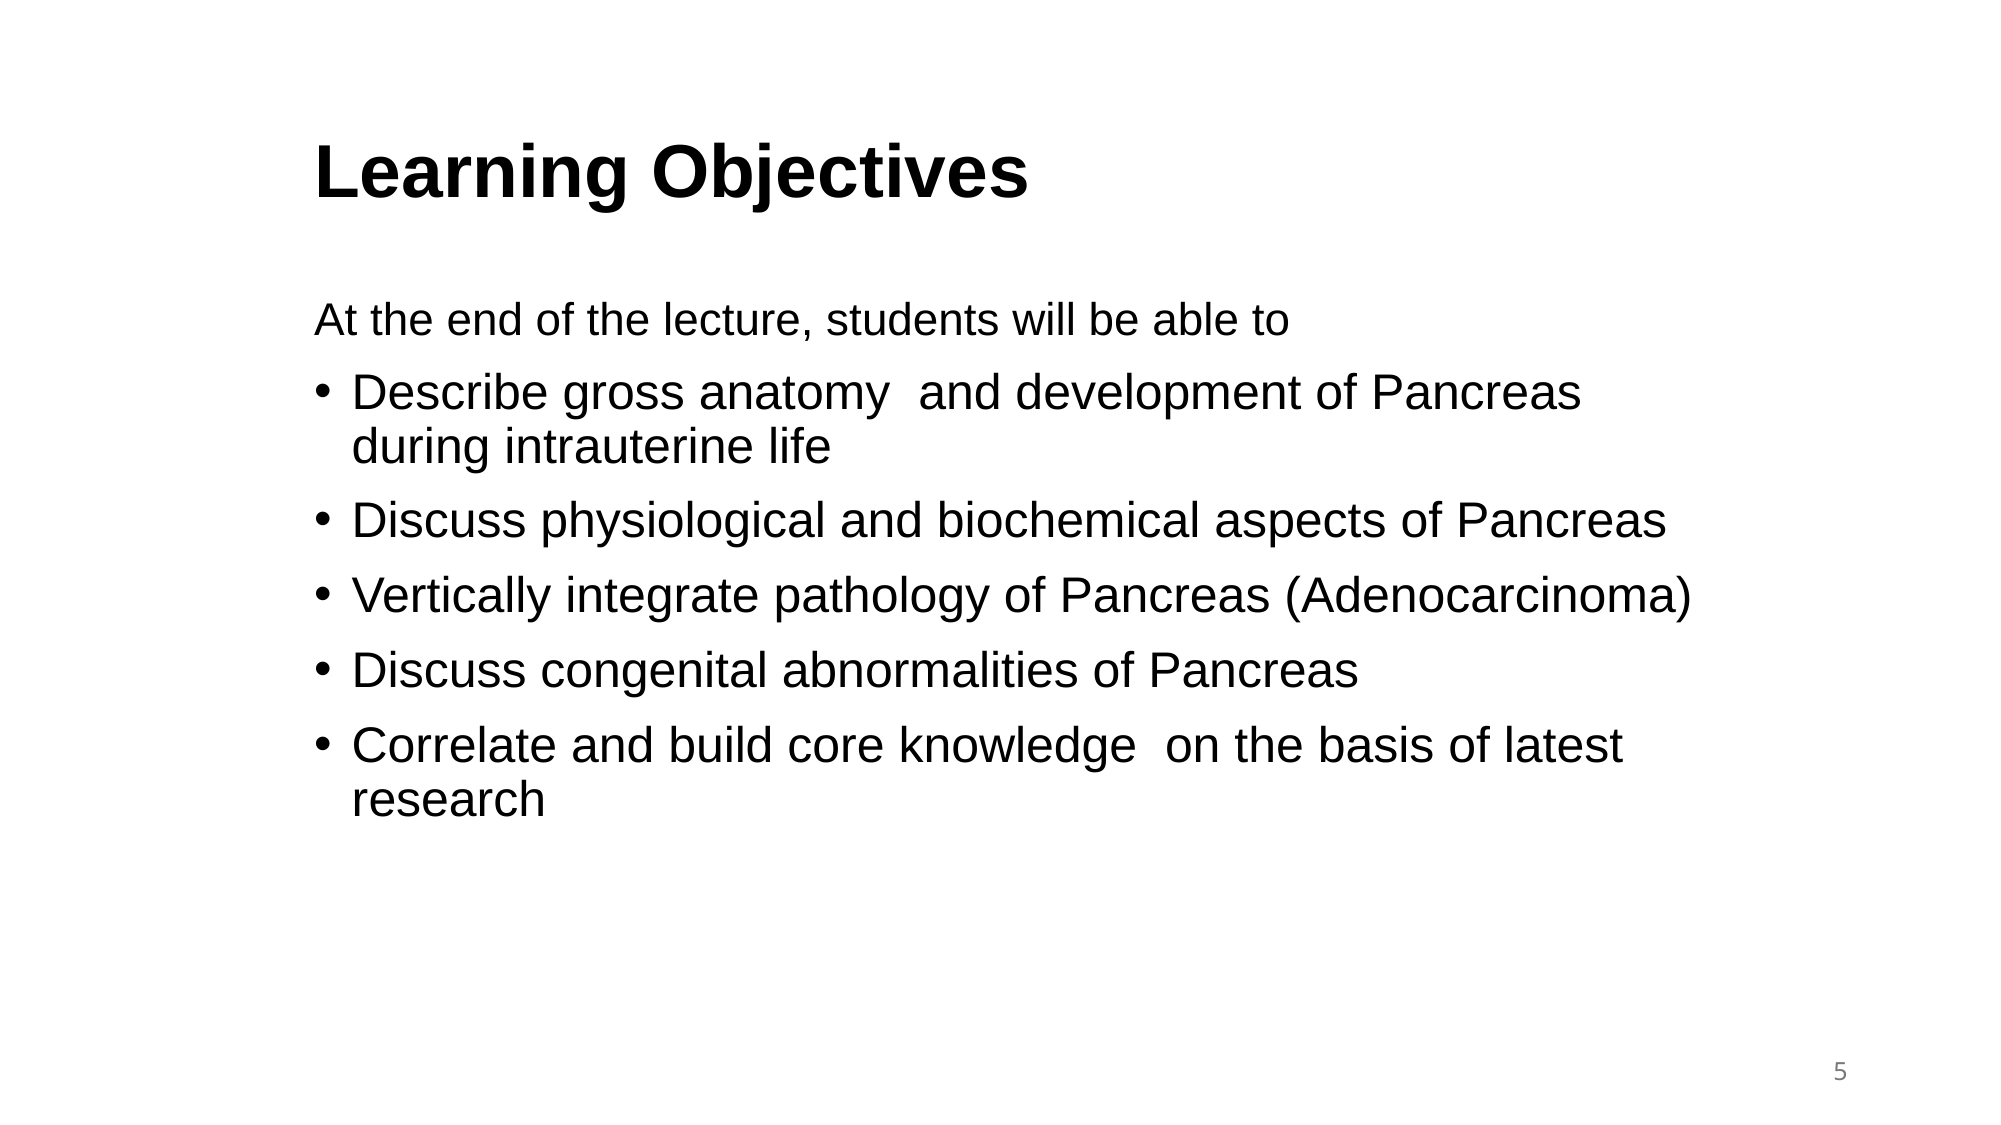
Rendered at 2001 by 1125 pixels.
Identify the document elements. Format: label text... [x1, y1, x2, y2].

list Learning Objectives At the end of the lecture, students will be able to Describe gross anatomy and development of Pancreas during intrauterine life Discuss physiological and biochemical aspects of Pancreas Vertically integrate pathology of Pancreas (Adenocarcinoma) Discuss congenital abnormalities of Pancreas Correlate and build core knowledge on the basis of latest research [299, 125, 1715, 1125]
slide_number 5 [1412, 1042, 1863, 1103]
